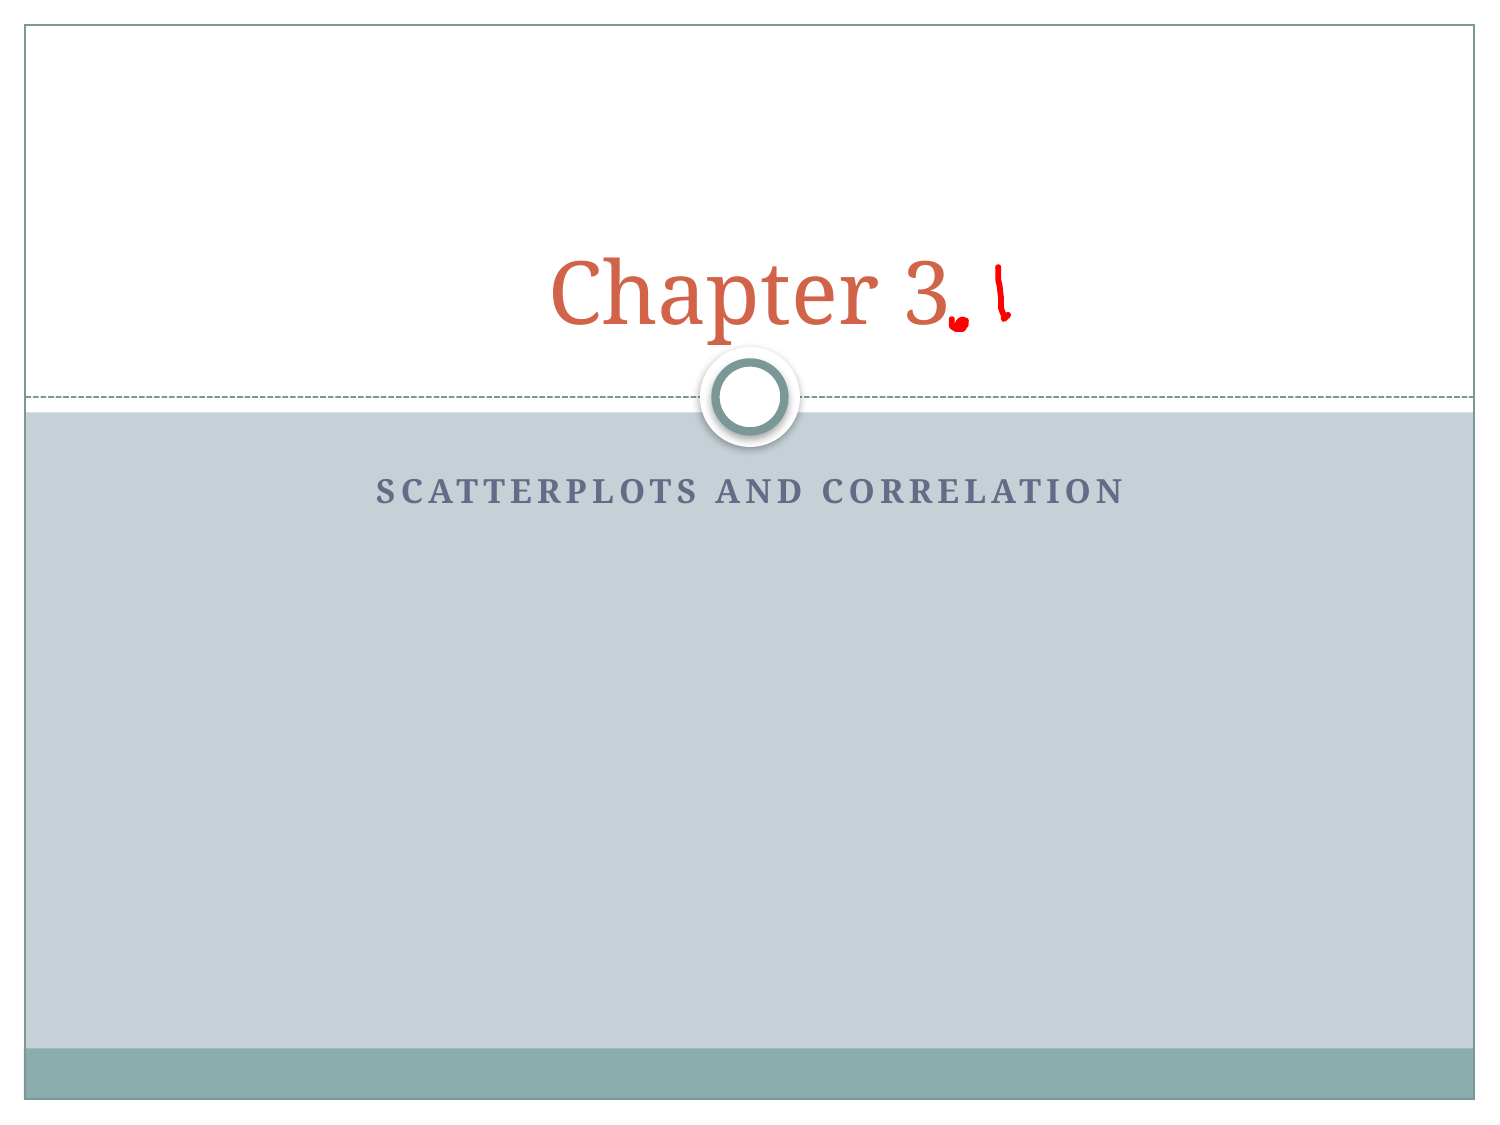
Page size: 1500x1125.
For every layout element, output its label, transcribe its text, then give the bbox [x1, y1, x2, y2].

subtitle Scatterplots and correlation [225, 462, 1275, 750]
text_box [994, 264, 1012, 320]
title Chapter 3 [112, 62, 1388, 350]
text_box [948, 315, 969, 330]
